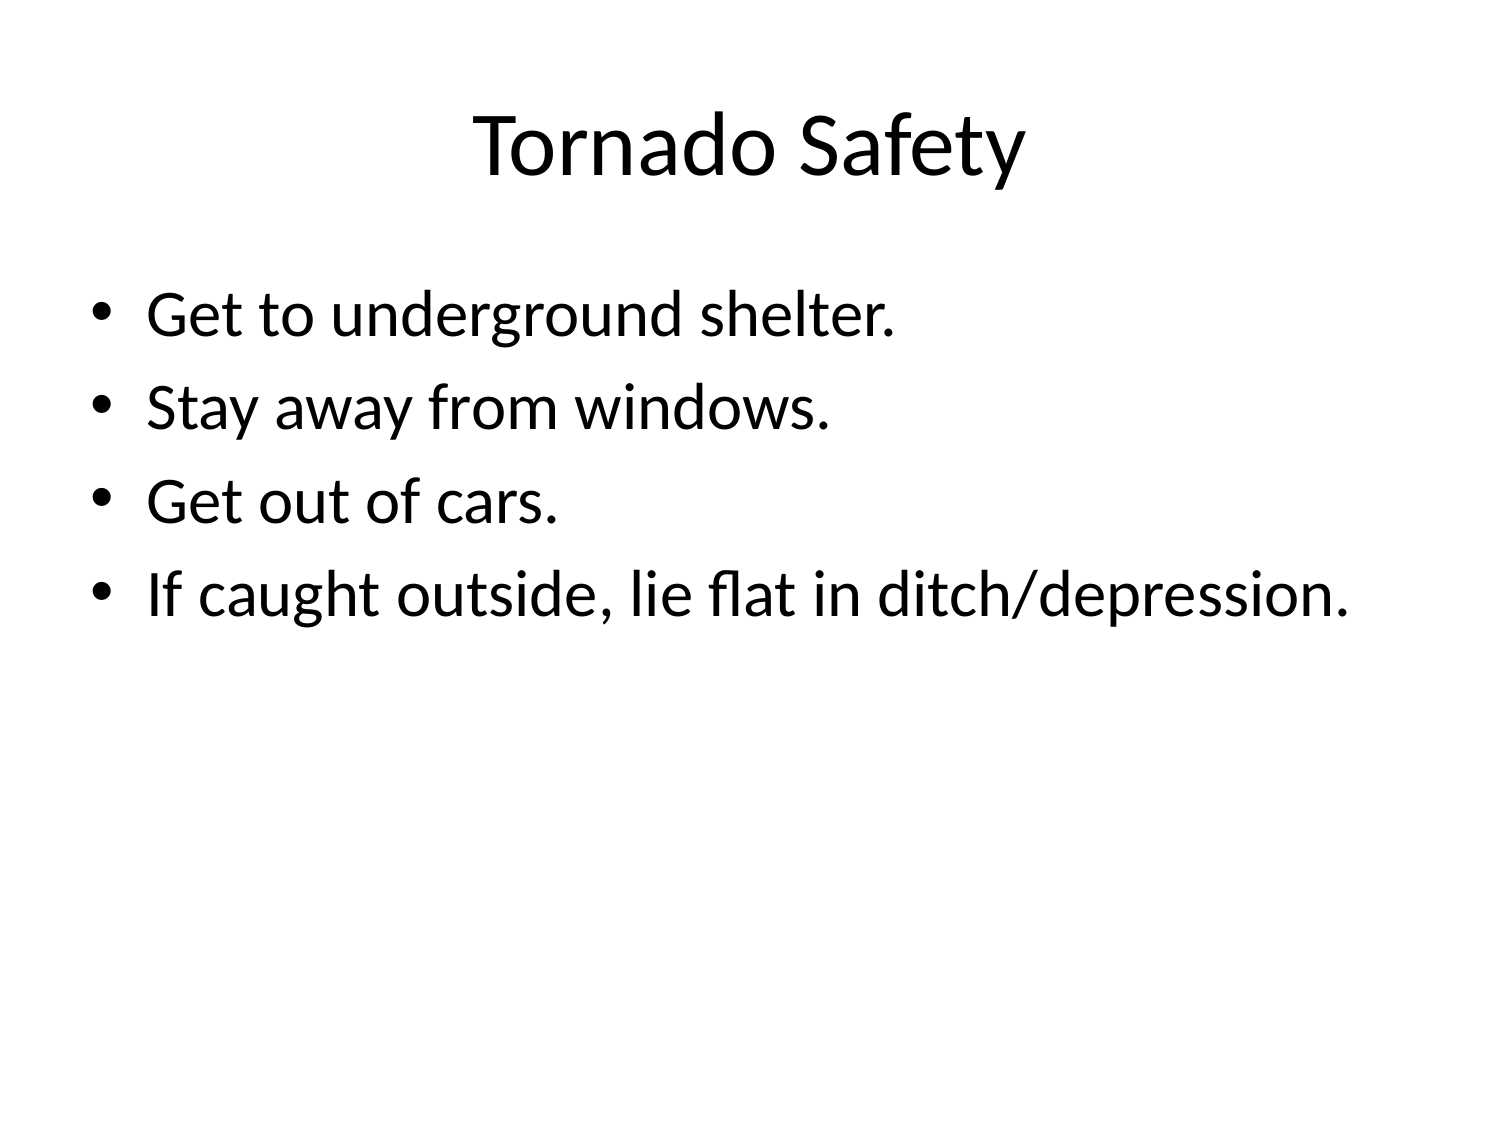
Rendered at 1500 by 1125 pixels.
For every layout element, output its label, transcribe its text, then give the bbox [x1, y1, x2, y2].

title Tornado Safety [75, 45, 1425, 233]
list Get to underground shelter. Stay away from windows. Get out of cars. If caught outside, lie flat in ditch/depression. [75, 262, 1425, 1005]
